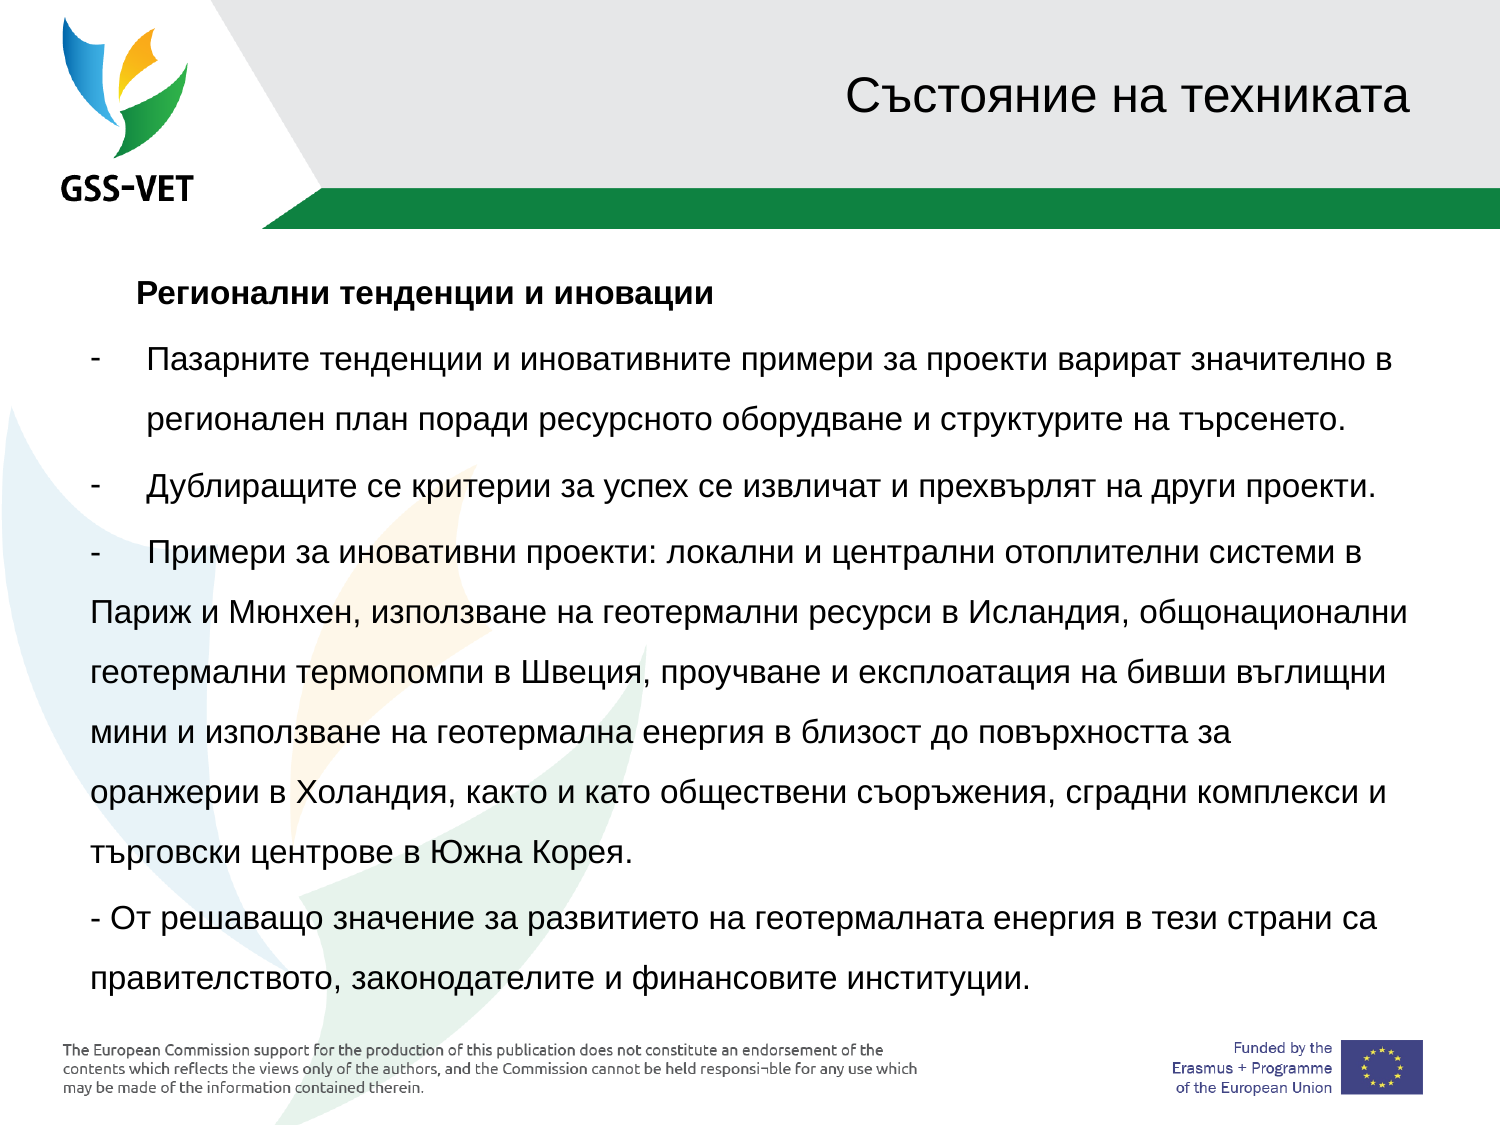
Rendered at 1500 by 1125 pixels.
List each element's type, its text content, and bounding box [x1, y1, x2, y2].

list Регионални тенденции и иновации Пазарните тенденции и иновативните примери за проекти варират значително в регионален план поради ресурсното оборудване и структурите на търсенето. Дублиращите се критерии за успех се извличат и прехвърлят на други проекти. - Примери за иновативни проекти: локални и централни отоплителни системи в Париж и Мюнхен, използване на геотермални ресурси в Исландия, общонационални геотермални термопомпи в Швеция, проучване и експлоатация на бивши въглищни мини и използване на геотермална енергия в близост до повърхността за оранжерии в Холандия, както и като обществени съоръжения, сградни комплекси и търговски центрове в Южна Корея. - От решаващо значение за развитието на геотермалната енергия в тези страни са правителството, законодателите и финансовите институции. [75, 243, 1425, 986]
picture [0, 0, 1500, 1125]
title Състояние на техниката [324, 0, 1425, 185]
